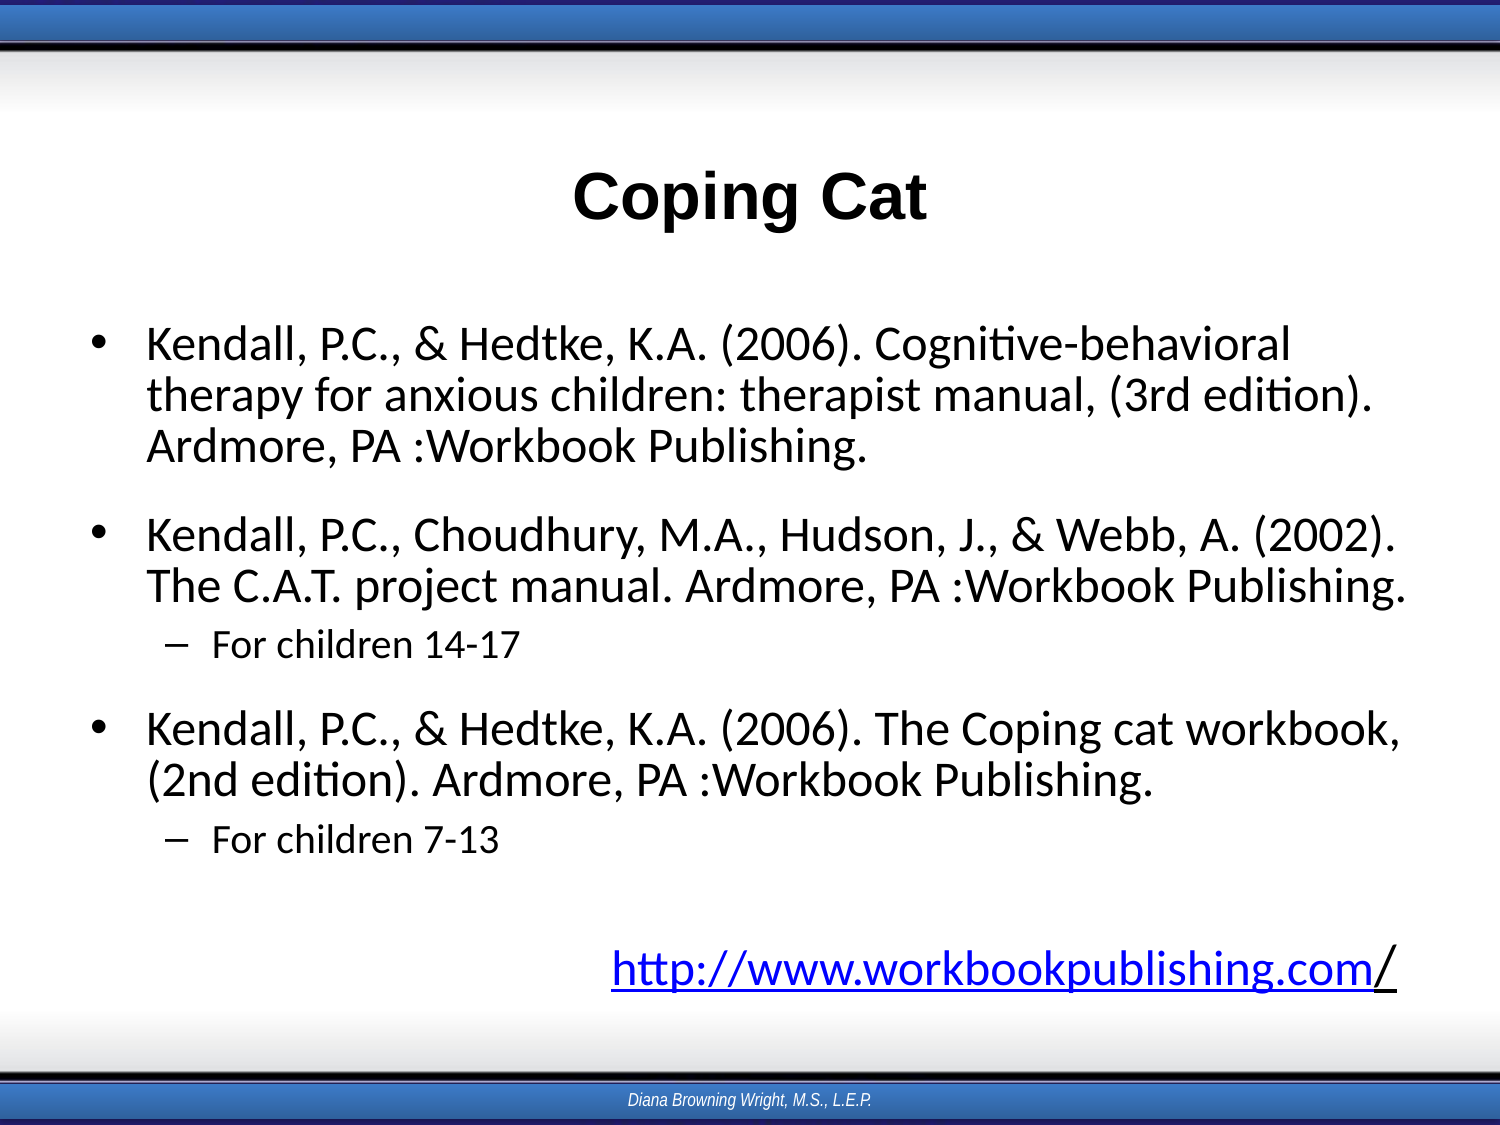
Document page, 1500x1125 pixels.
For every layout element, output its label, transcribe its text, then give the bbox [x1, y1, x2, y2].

list Kendall, P.C., & Hedtke, K.A. (2006). Cognitive-behavioral therapy for anxious children: therapist manual, (3rd edition). Ardmore, PA :Workbook Publishing. Kendall, P.C., Choudhury, M.A., Hudson, J., & Webb, A. (2002). The C.A.T. project manual. Ardmore, PA :Workbook Publishing. For children 14-17 Kendall, P.C., & Hedtke, K.A. (2006). The Coping cat workbook, (2nd edition). Ardmore, PA :Workbook Publishing. For children 7-13 http://www.workbookpublishing.com/ [75, 312, 1425, 1050]
picture [1004, 1119, 1500, 1125]
picture [0, 0, 1500, 6]
title Coping Cat [75, 137, 1425, 263]
picture [0, 40, 1500, 1085]
picture [0, 1119, 496, 1125]
footer Diana Browning Wright, M.S., L.E.P. [496, 1068, 1004, 1125]
